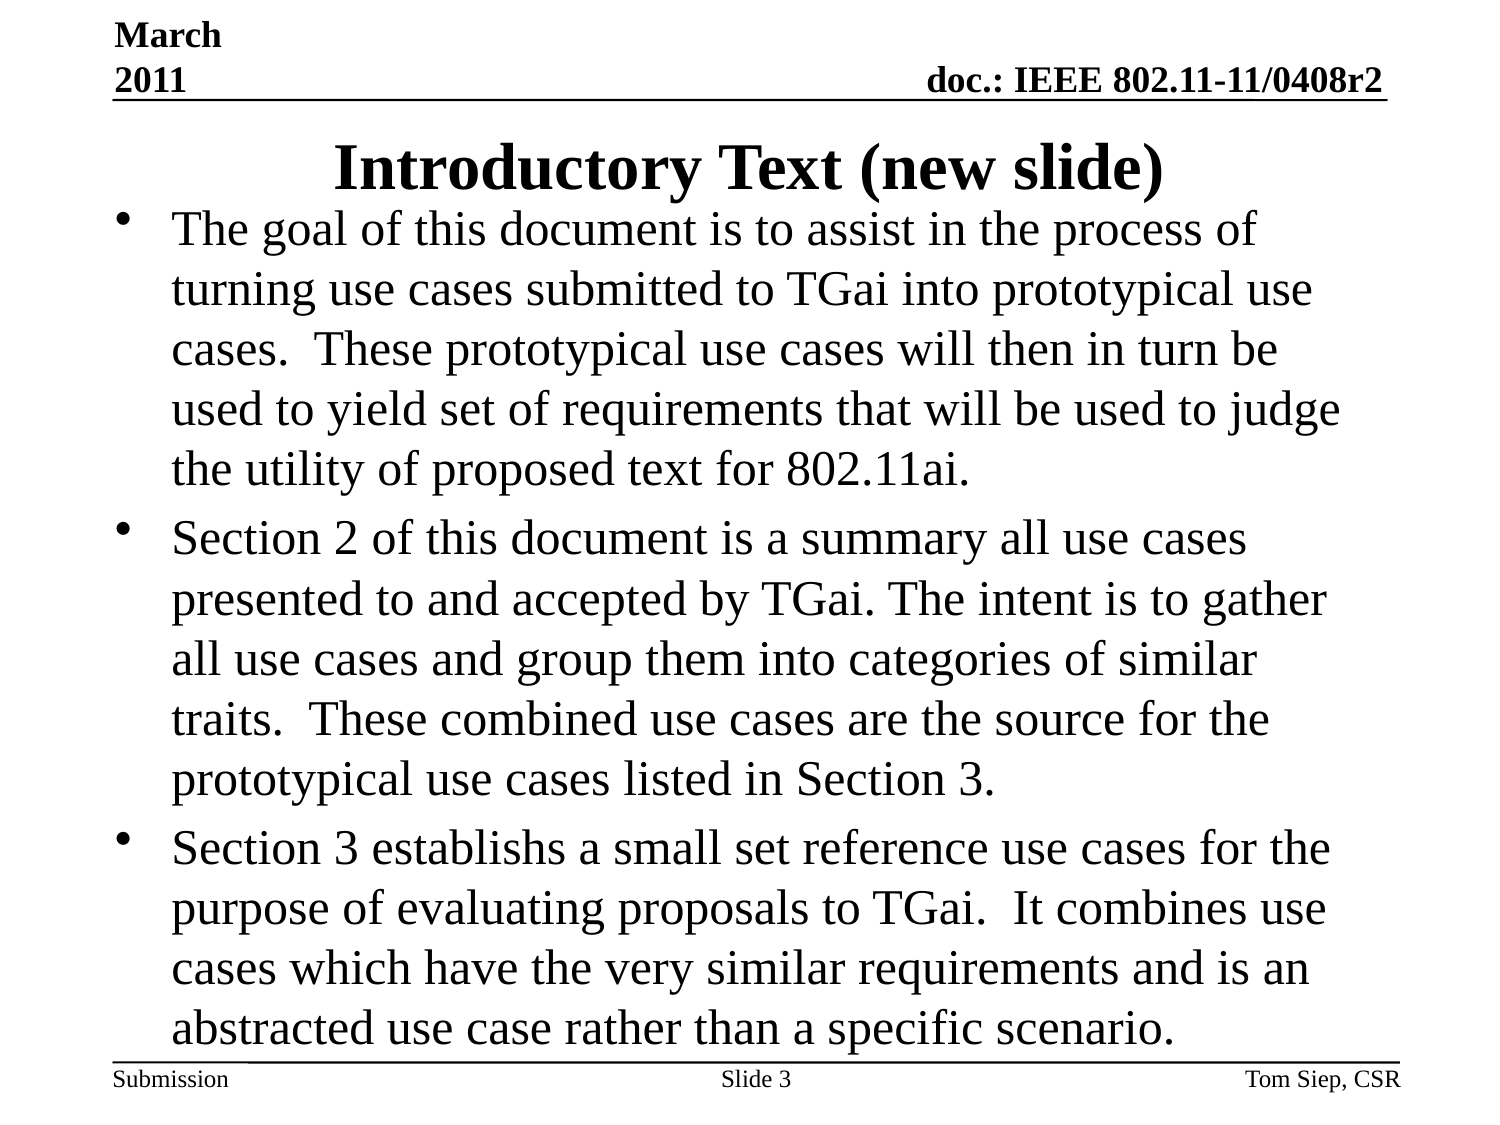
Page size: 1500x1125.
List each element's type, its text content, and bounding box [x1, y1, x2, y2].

title Introductory Text (new slide) [112, 74, 1388, 251]
footer Tom Siep, CSR [1243, 1061, 1402, 1093]
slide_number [114, 54, 290, 101]
list The goal of this document is to assist in the process of turning use cases submitted to TGai into prototypical use cases. These prototypical use cases will then in turn be used to yield set of requirements that will be used to judge the utility of proposed text for 802.11ai. Section 2 of this document is a summary all use cases presented to and accepted by TGai. The intent is to gather all use cases and group them into categories of similar traits. These combined use cases are the source for the prototypical use cases listed in Section 3. Section 3 establishs a small set reference use cases for the purpose of evaluating proposals to TGai. It combines use cases which have the very similar requirements and is an abstracted use case rather than a specific scenario. [99, 187, 1376, 863]
slide_number Slide 3 [712, 1061, 800, 1093]
